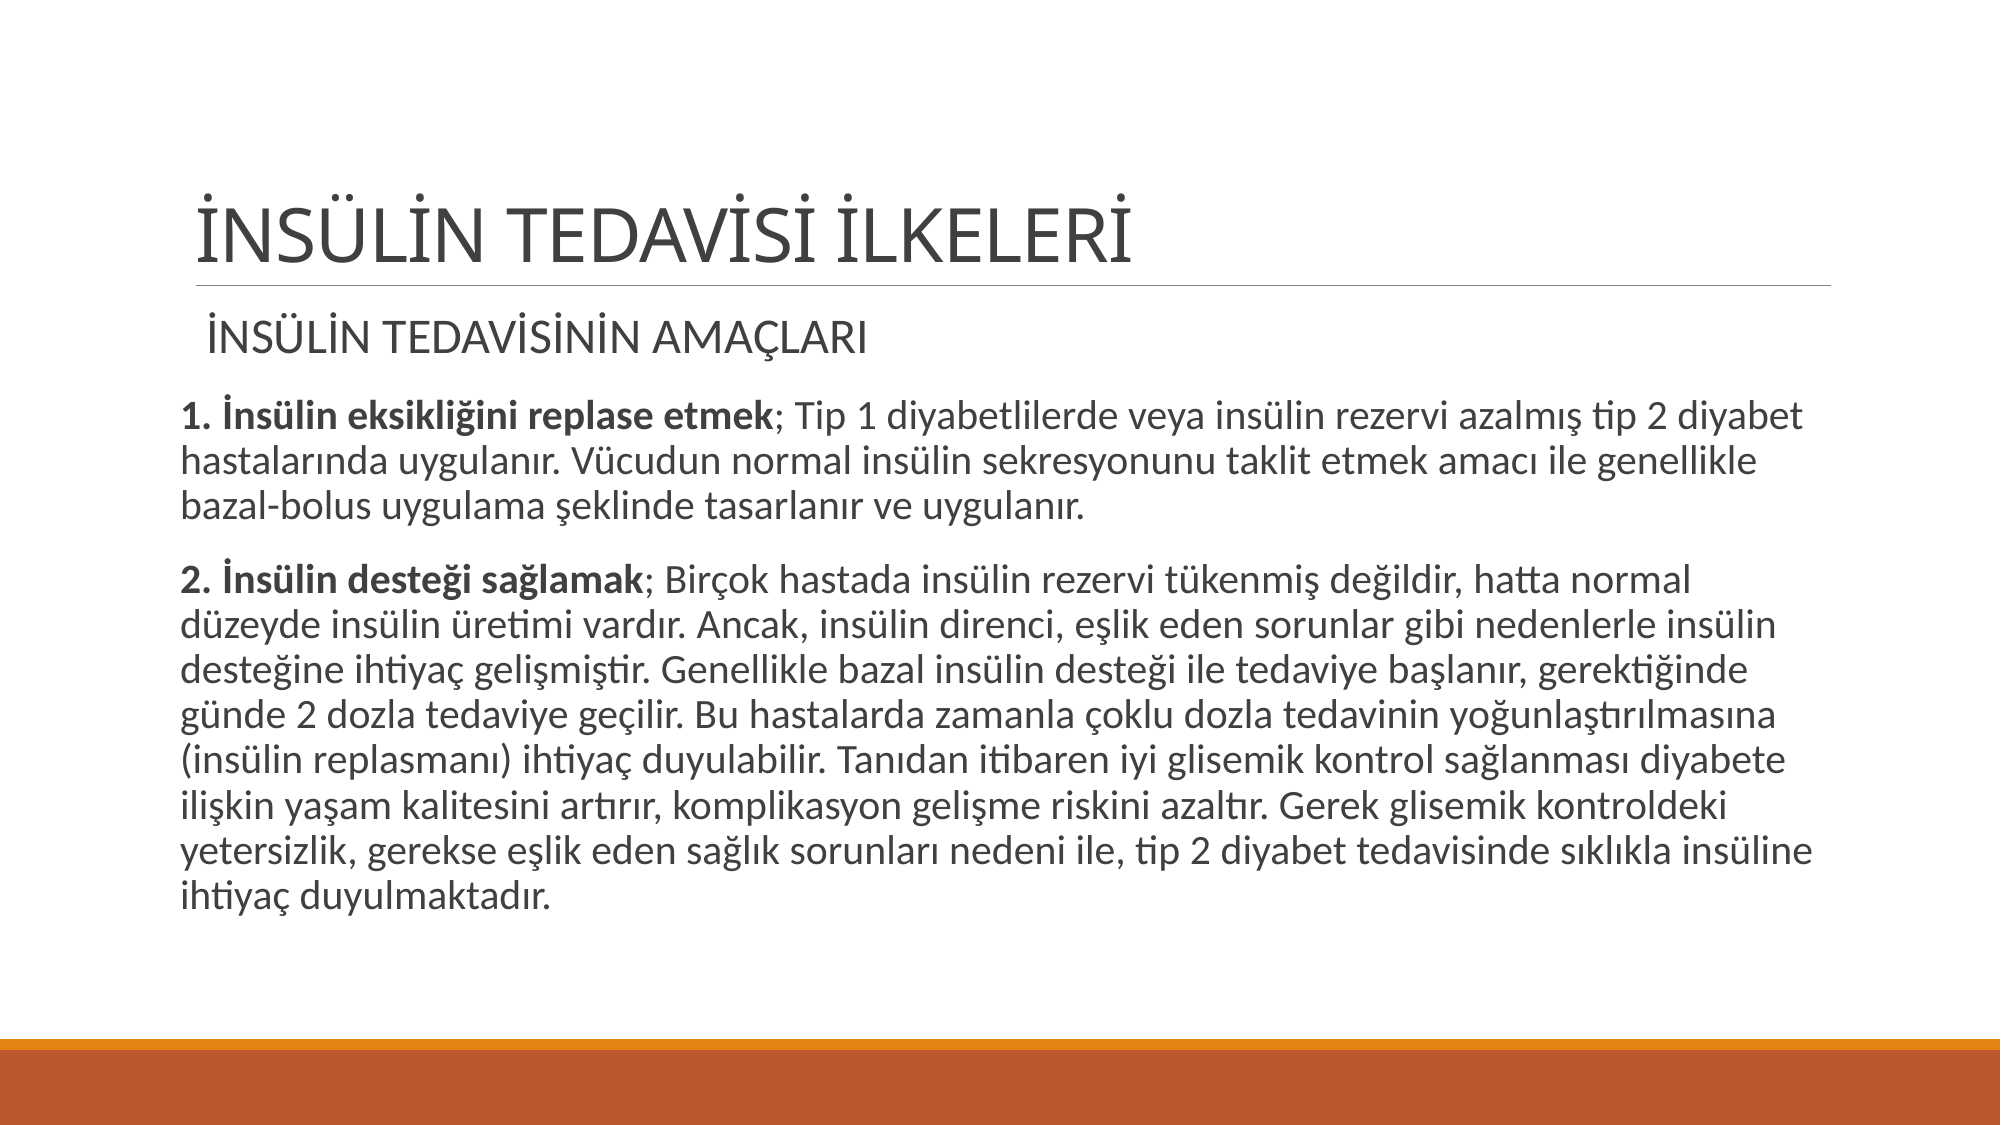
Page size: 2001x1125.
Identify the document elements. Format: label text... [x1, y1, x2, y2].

list İNSÜLİN TEDAVİSİNİN AMAÇLARI 1. İnsülin eksikliğini replase etmek; Tip 1 diyabetlilerde veya insülin rezervi azalmış tip 2 diyabet hastalarında uygulanır. Vücudun normal insülin sekresyonunu taklit etmek amacı ile genellikle bazal-bolus uygulama şeklinde tasarlanır ve uygulanır. 2. İnsülin desteği sağlamak; Birçok hastada insülin rezervi tükenmiş değildir, hatta normal düzeyde insülin üretimi vardır. Ancak, insülin direnci, eşlik eden sorunlar gibi nedenlerle insülin desteğine ihtiyaç gelişmiştir. Genellikle bazal insülin desteği ile tedaviye başlanır, gerektiğinde günde 2 dozla tedaviye geçilir. Bu hastalarda zamanla çoklu dozla tedavinin yoğunlaştırılmasına (insülin replasmanı) ihtiyaç duyulabilir. Tanıdan itibaren iyi glisemik kontrol sağlanması diyabete ilişkin yaşam kalitesini artırır, komplikasyon gelişme riskini azaltır. Gerek glisemik kontroldeki yetersizlik, gerekse eşlik eden sağlık sorunları nedeni ile, tip 2 diyabet tedavisinde sıklıkla insüline ihtiyaç duyulmaktadır. [180, 302, 1830, 963]
title İNSÜLİN TEDAVİSİ İLKELERİ [180, 47, 1830, 285]
